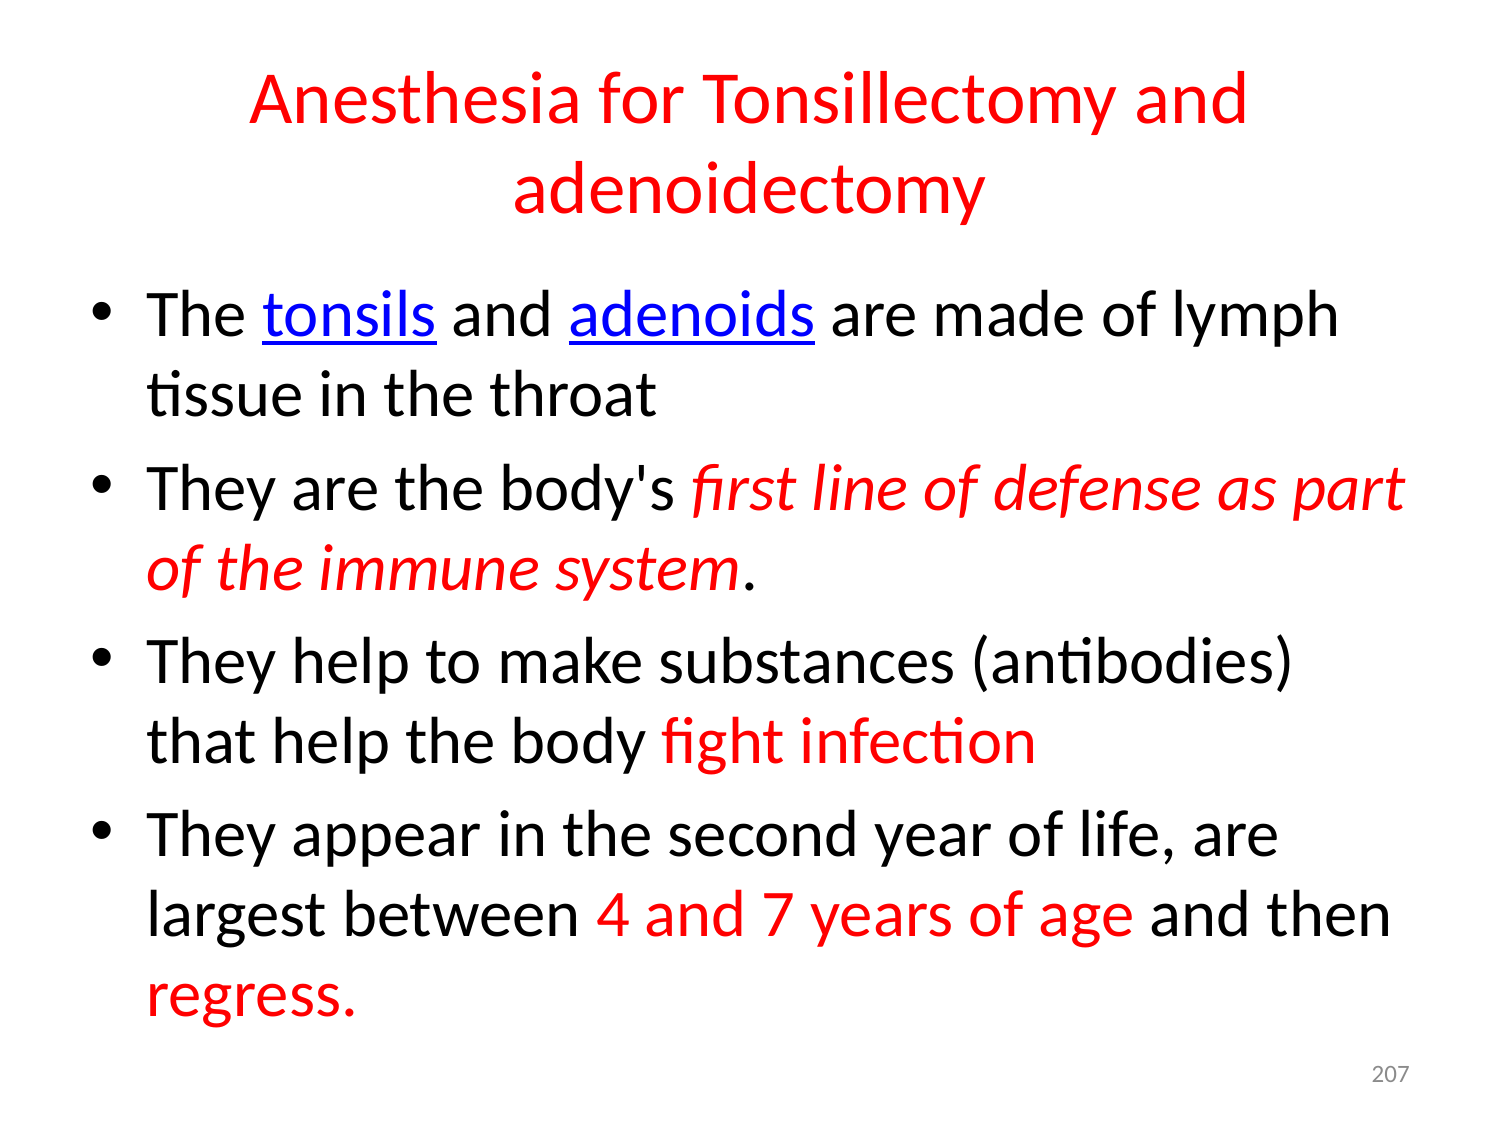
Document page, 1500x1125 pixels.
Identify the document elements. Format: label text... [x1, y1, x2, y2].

list The tonsils and adenoids are made of lymph tissue in the throat They are the body's first line of defense as part of the immune system. They help to make substances (antibodies) that help the body fight infection They appear in the second year of life, are largest between 4 and 7 years of age and then regress. [75, 262, 1425, 1005]
slide_number 207 [1074, 1042, 1425, 1103]
title Anesthesia for Tonsillectomy and adenoidectomy [75, 45, 1425, 233]
